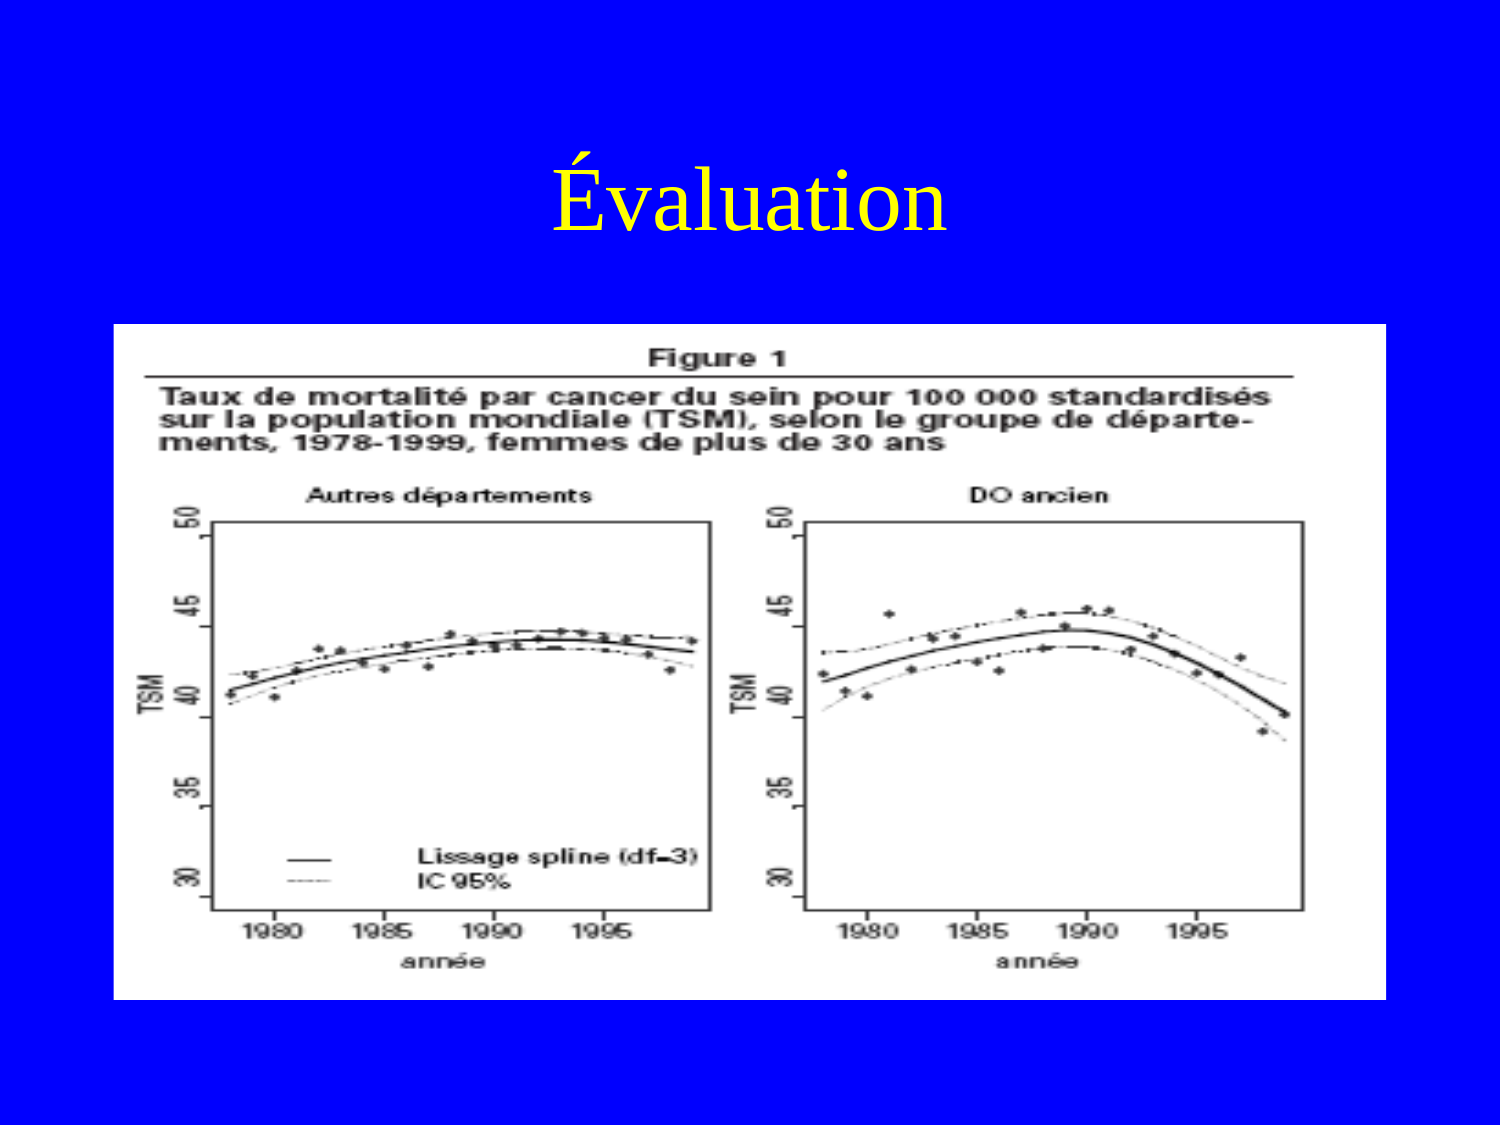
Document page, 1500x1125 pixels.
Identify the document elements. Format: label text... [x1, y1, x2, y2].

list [113, 324, 1387, 1001]
title Évaluation [112, 99, 1388, 288]
